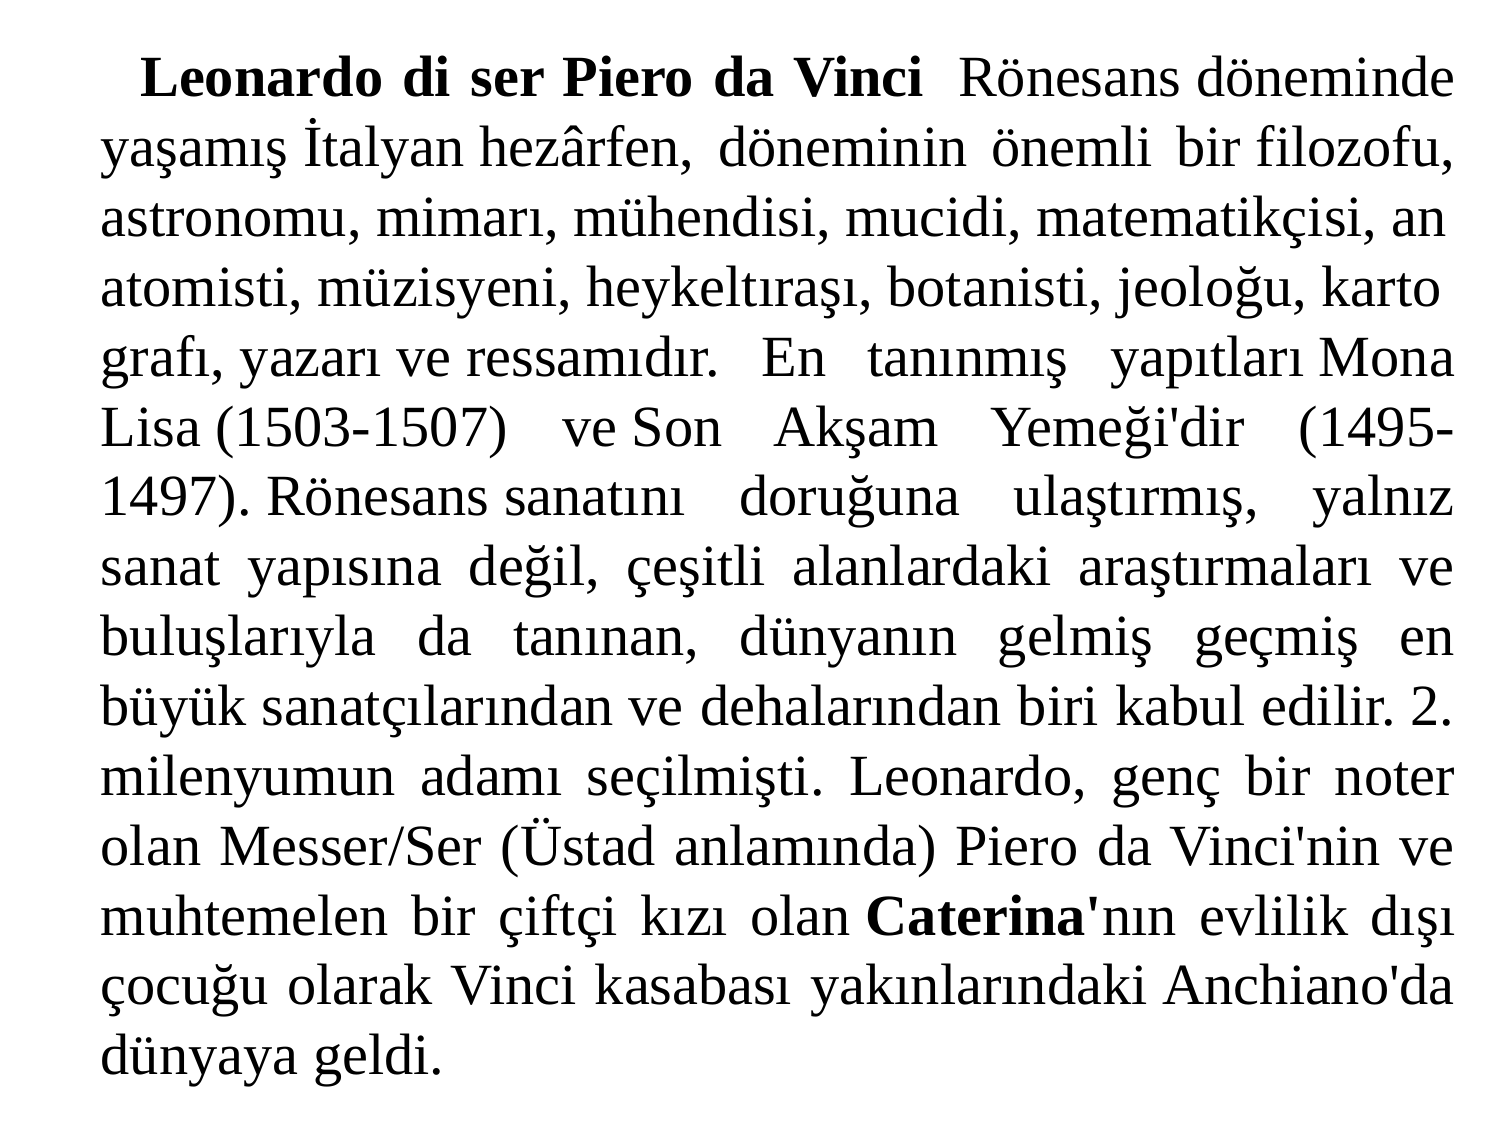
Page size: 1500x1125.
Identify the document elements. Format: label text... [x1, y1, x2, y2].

list Leonardo di ser Piero da Vinci Rönesans döneminde yaşamış İtalyan hezârfen, döneminin önemli bir filozofu, astronomu, mimarı, mühendisi, mucidi, matematikçisi, anatomisti, müzisyeni, heykeltıraşı, botanisti, jeoloğu, kartografı, yazarı ve ressamıdır. En tanınmış yapıtları Mona Lisa (1503-1507) ve Son Akşam Yemeği'dir (1495-1497). Rönesans sanatını doruğuna ulaştırmış, yalnız sanat yapısına değil, çeşitli alanlardaki araştırmaları ve buluşlarıyla da tanınan, dünyanın gelmiş geçmiş en büyük sanatçılarından ve dehalarından biri kabul edilir. 2. milenyumun adamı seçilmişti. Leonardo, genç bir noter olan Messer/Ser (Üstad anlamında) Piero da Vinci'nin ve muhtemelen bir çiftçi kızı olan Caterina'nın evlilik dışı çocuğu olarak Vinci kasabası yakınlarındaki Anchiano'da dünyaya geldi. [29, 30, 1471, 1094]
